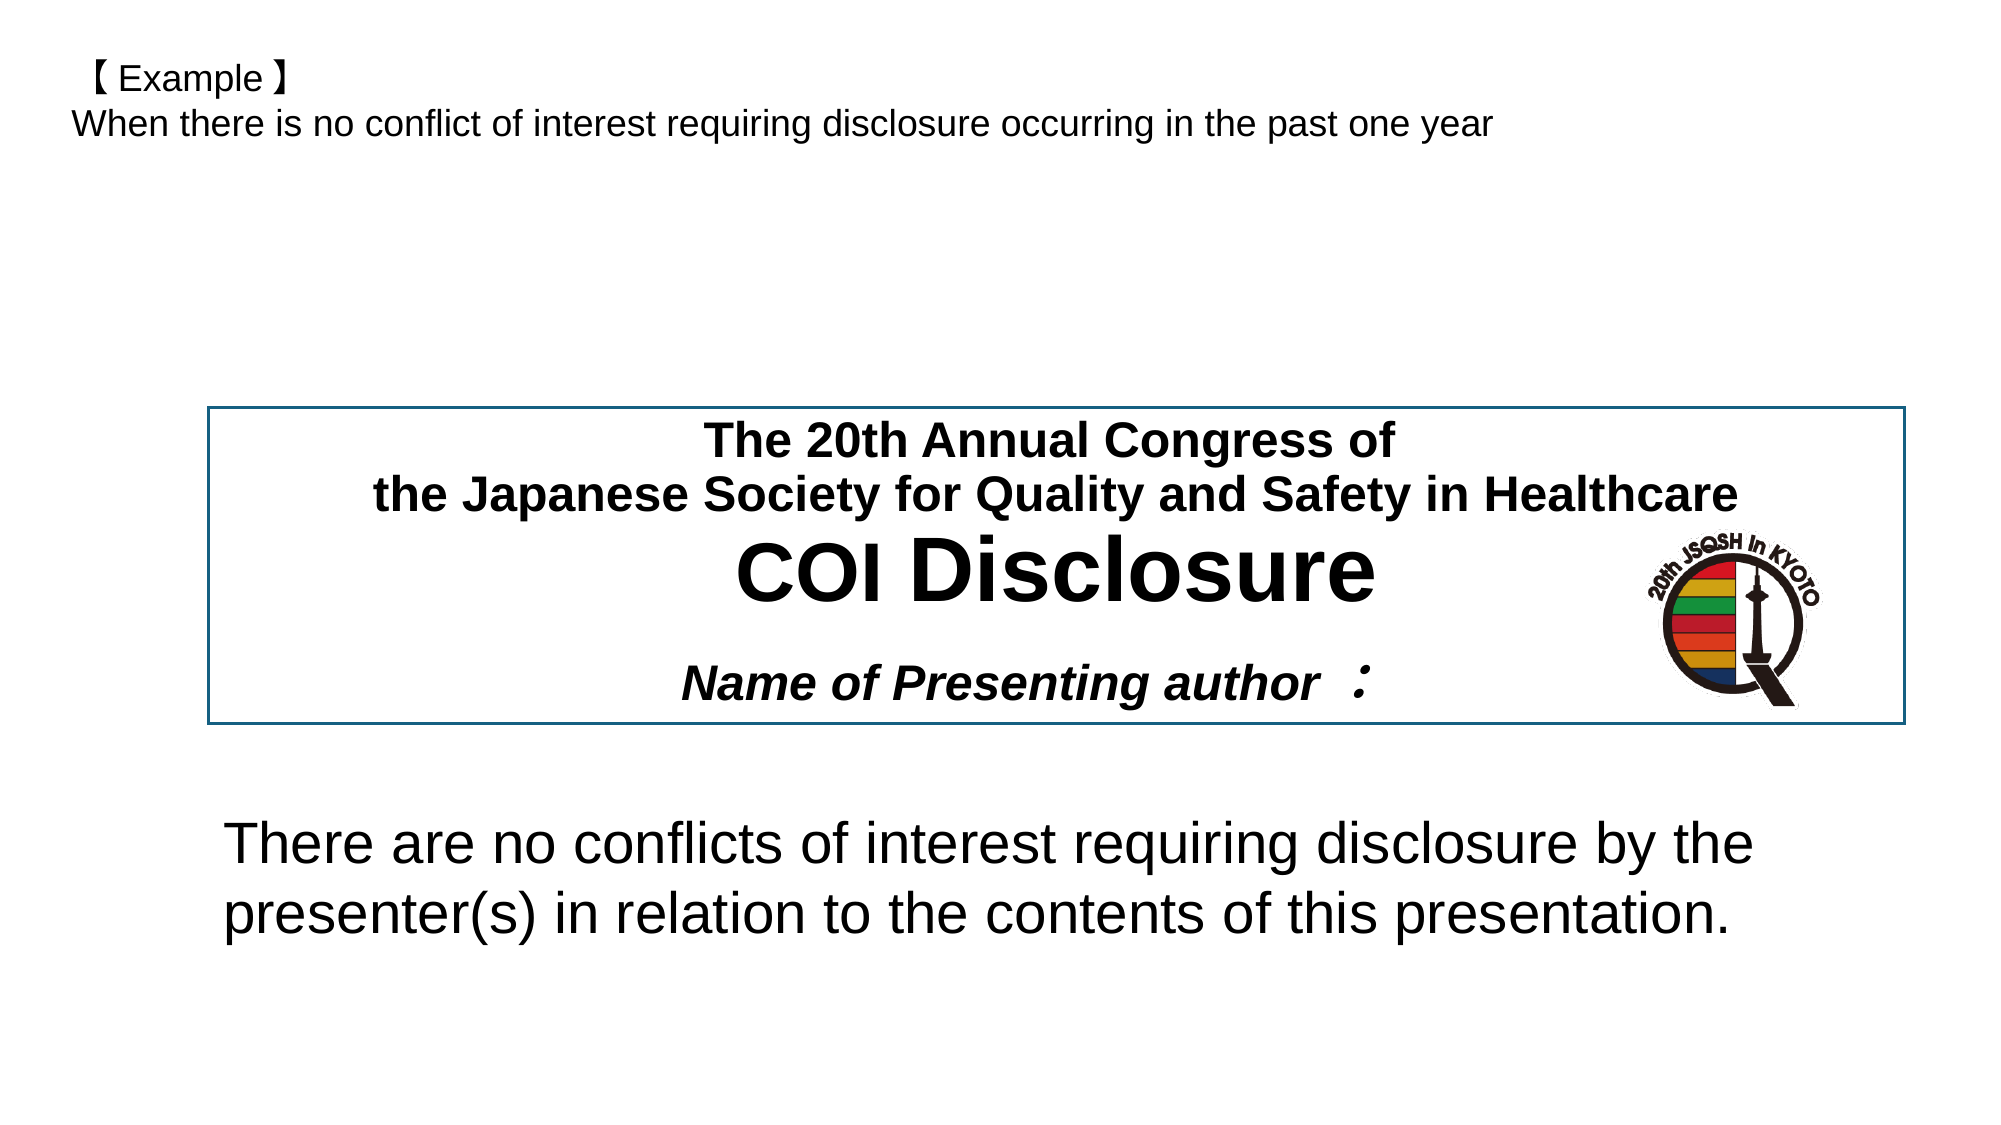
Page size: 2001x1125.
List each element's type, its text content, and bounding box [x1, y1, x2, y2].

text_box The 20th Annual Congress of the Japanese Society for Quality and Safety in Healthcare COI Disclosure Name of Presenting author： [207, 406, 1906, 725]
picture [1643, 528, 1823, 710]
text_box 【Example】 When there is no conflict of interest requiring disclosure occurring in the past one year [56, 46, 1513, 152]
text_box There are no conflicts of interest requiring disclosure by the presenter(s) in relation to the contents of this presentation. [208, 797, 1882, 953]
